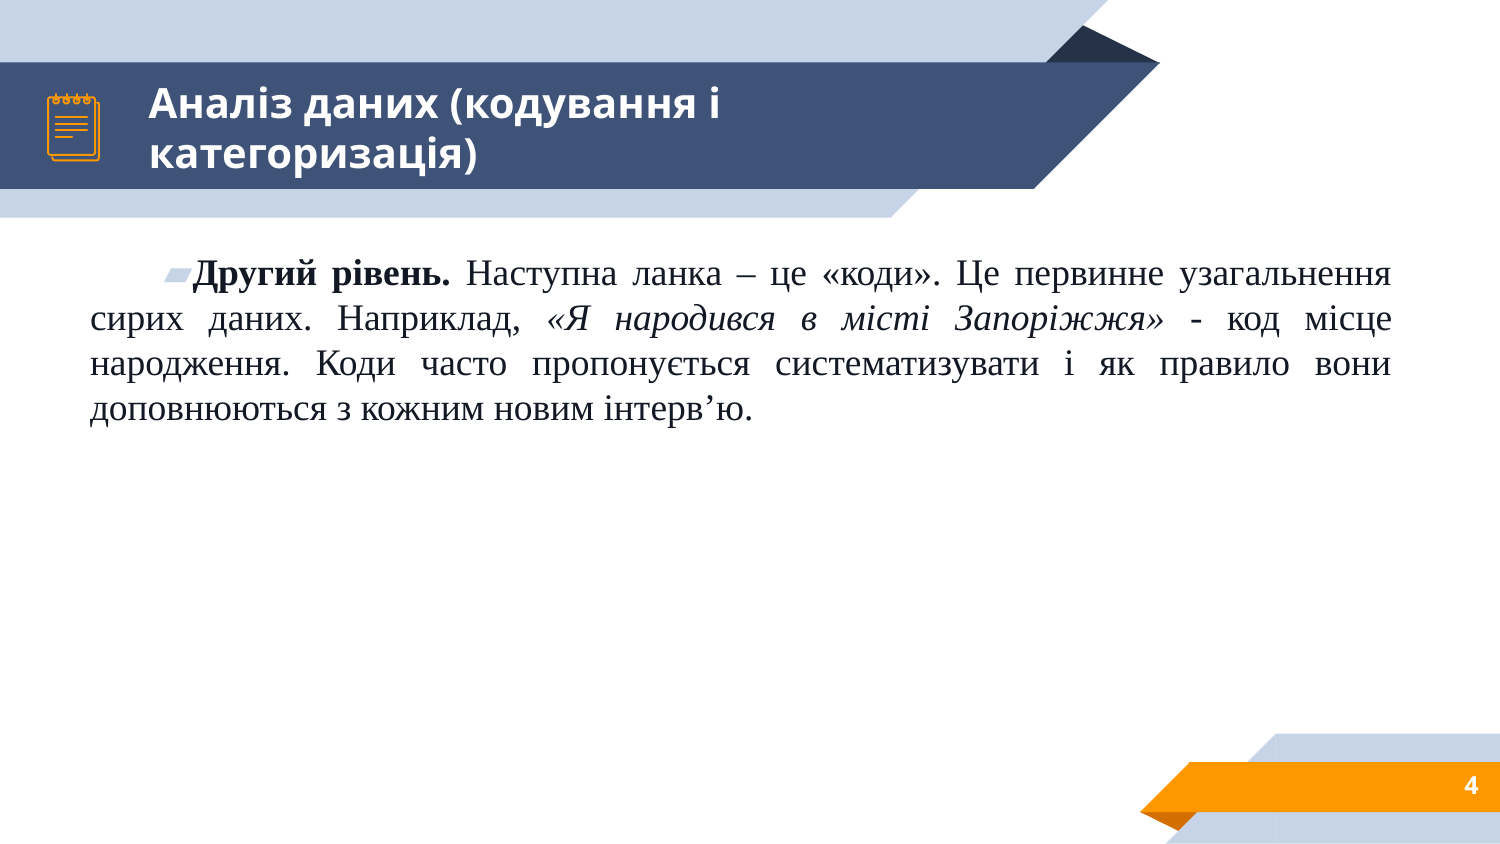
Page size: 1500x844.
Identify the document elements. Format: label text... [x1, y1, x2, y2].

slide_number 4 [1249, 760, 1494, 813]
list Другий рівень. Наступна ланка – це «коди». Це первинне узагальнення сирих даних. Наприклад, «Я народився в місті Запоріжжя» - код місце народження. Коди часто пропонується систематизувати і як правило вони доповнюються з кожним новим інтерв’ю. [0, 233, 1408, 770]
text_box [47, 93, 100, 161]
title Аналіз даних (кодування і категоризація) [133, 64, 997, 190]
